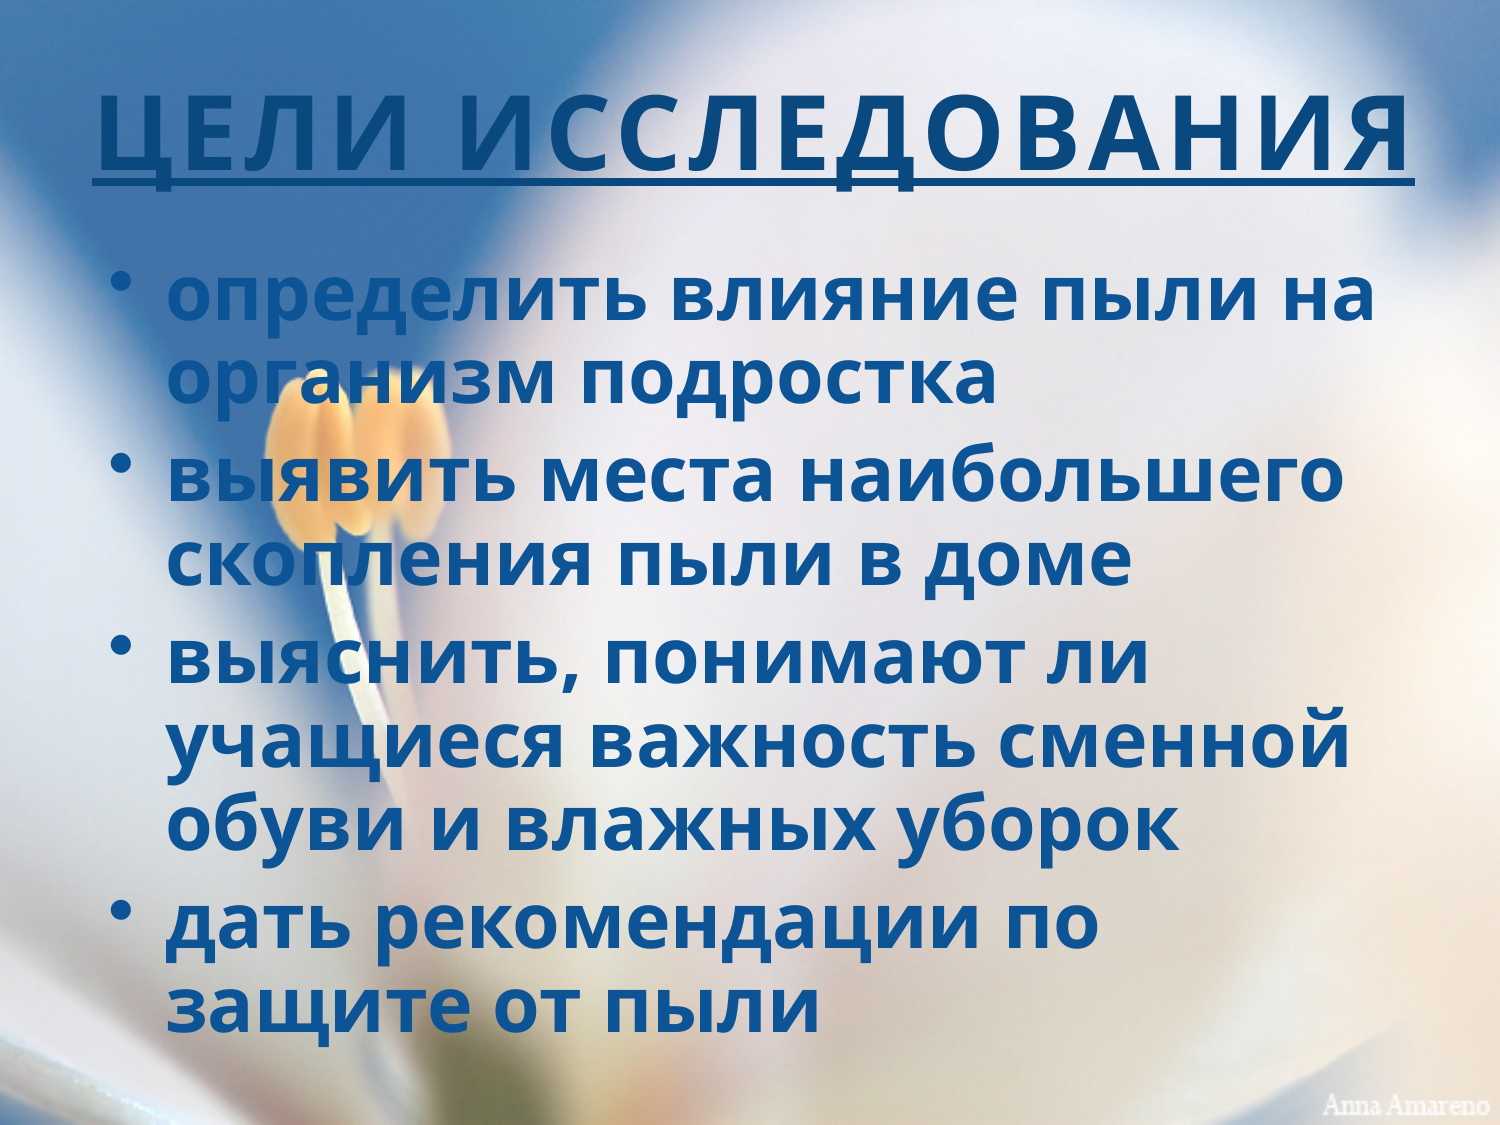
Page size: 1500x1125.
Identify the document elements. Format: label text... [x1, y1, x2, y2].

list определить влияние пыли на организм подростка выявить места наибольшего скопления пыли в доме выяснить, понимают ли учащиеся важность сменной обуви и влажных уборок дать рекомендации по защите от пыли [93, 245, 1444, 990]
title ЦЕЛИ ИССЛЕДОВАНИЯ [0, 34, 1500, 223]
